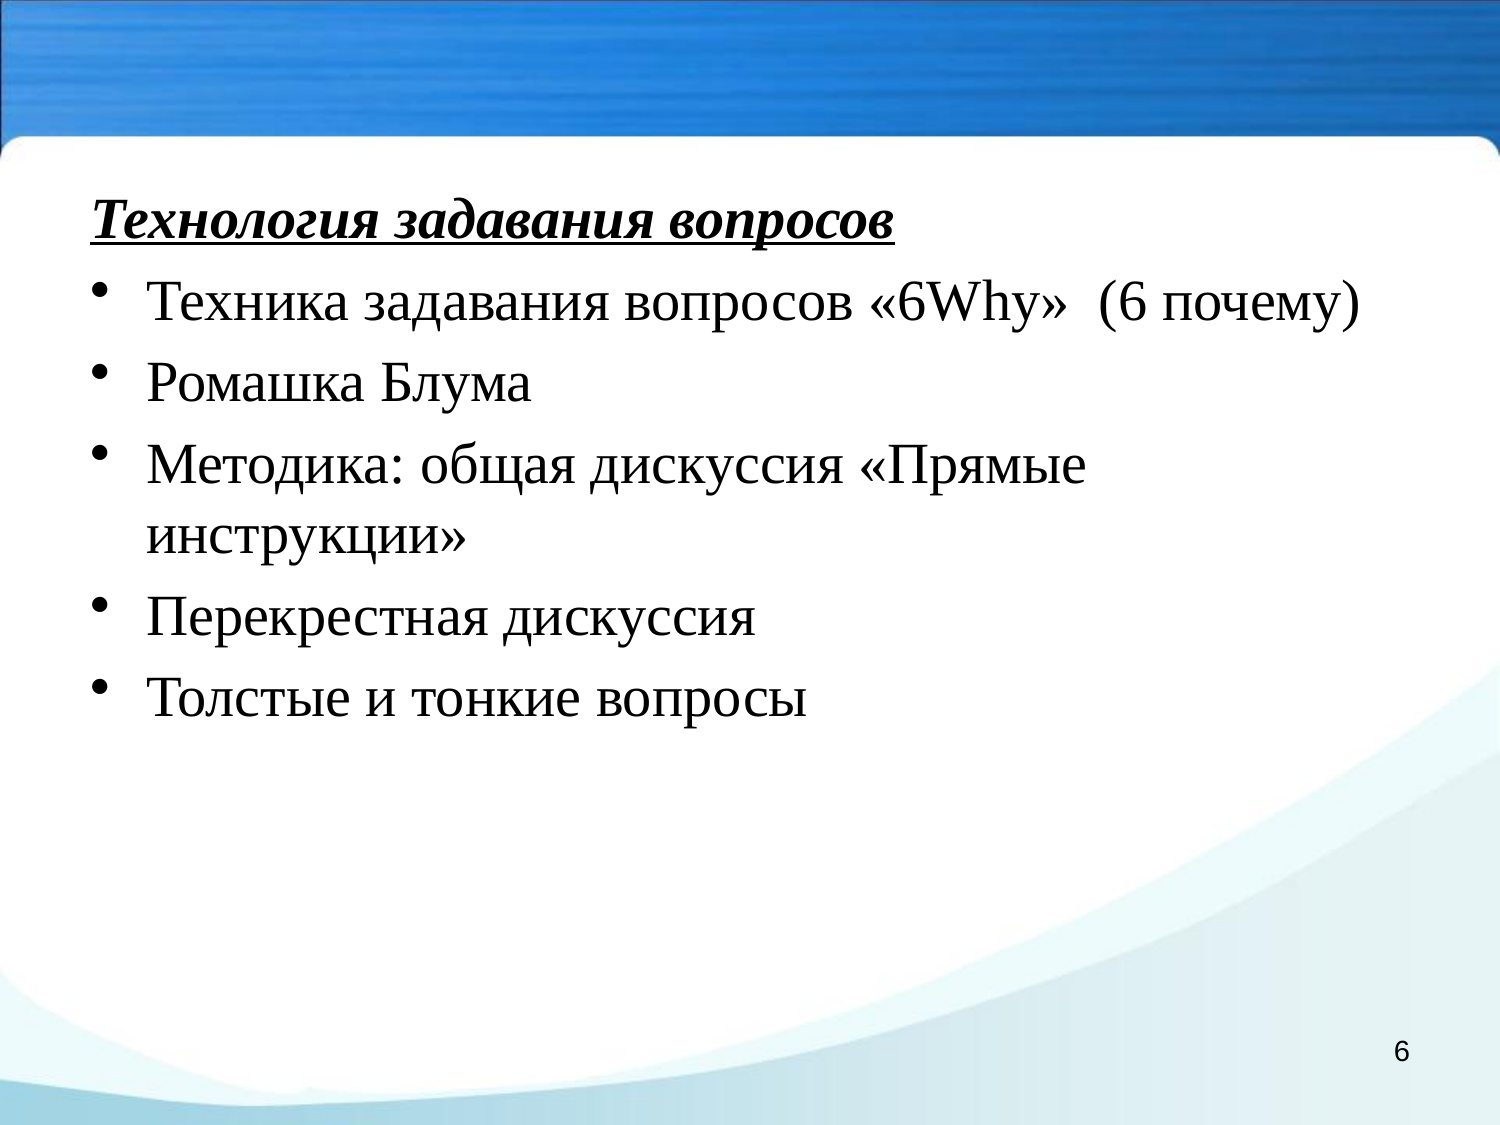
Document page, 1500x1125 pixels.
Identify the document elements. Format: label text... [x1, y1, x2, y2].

slide_number 6 [1074, 1024, 1426, 1103]
list Технология задавания вопросов Техника задавания вопросов «6Why» (6 почему) Ромашка Блума Методика: общая дискуссия «Прямые инструкции» Перекрестная дискуссия Толстые и тонкие вопросы [74, 172, 1426, 1006]
footer [512, 1024, 988, 1103]
picture [0, 0, 1500, 1125]
